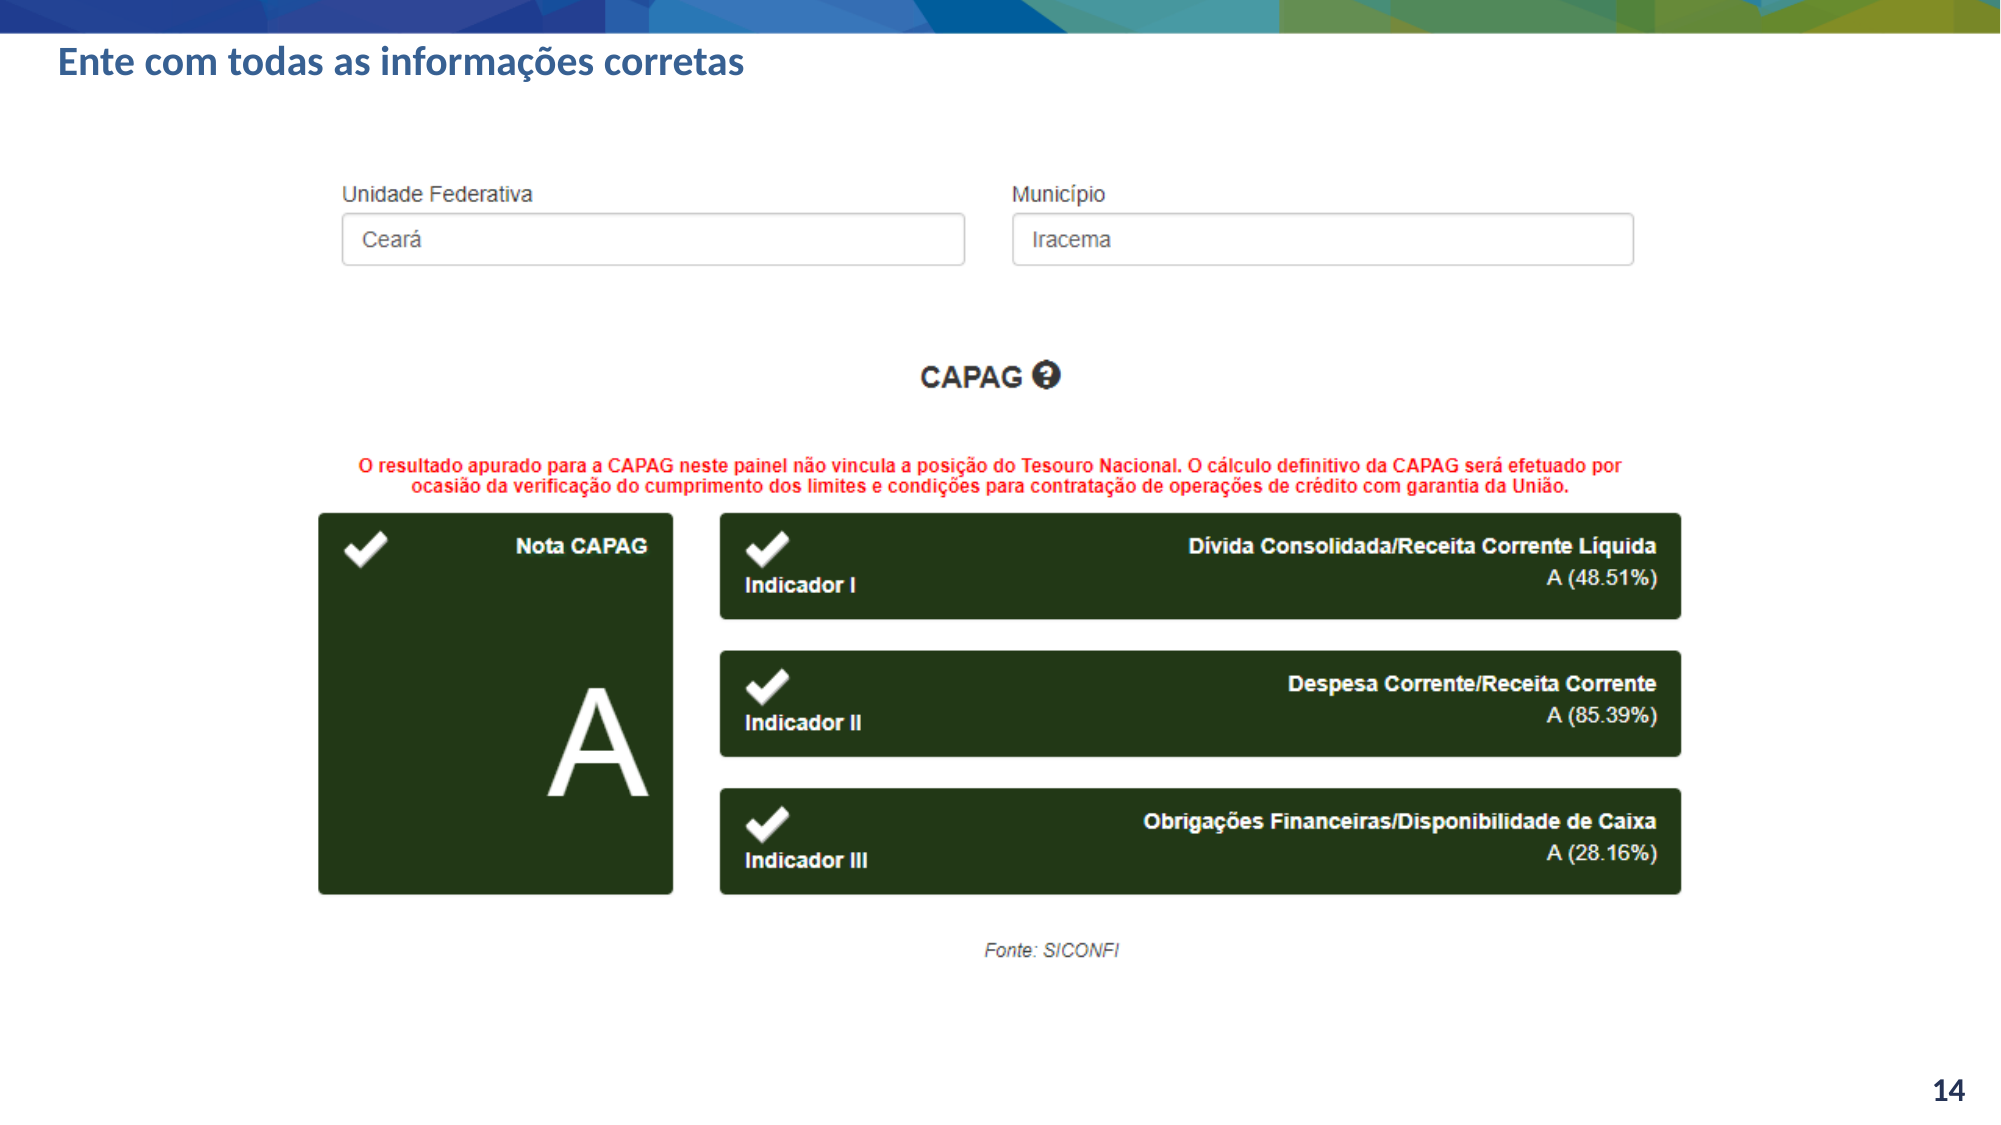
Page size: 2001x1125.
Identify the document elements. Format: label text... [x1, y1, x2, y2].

slide_number 14 [1530, 1057, 1981, 1118]
title Ente com todas as informações corretas [42, 0, 1768, 171]
picture [0, 0, 2001, 1125]
